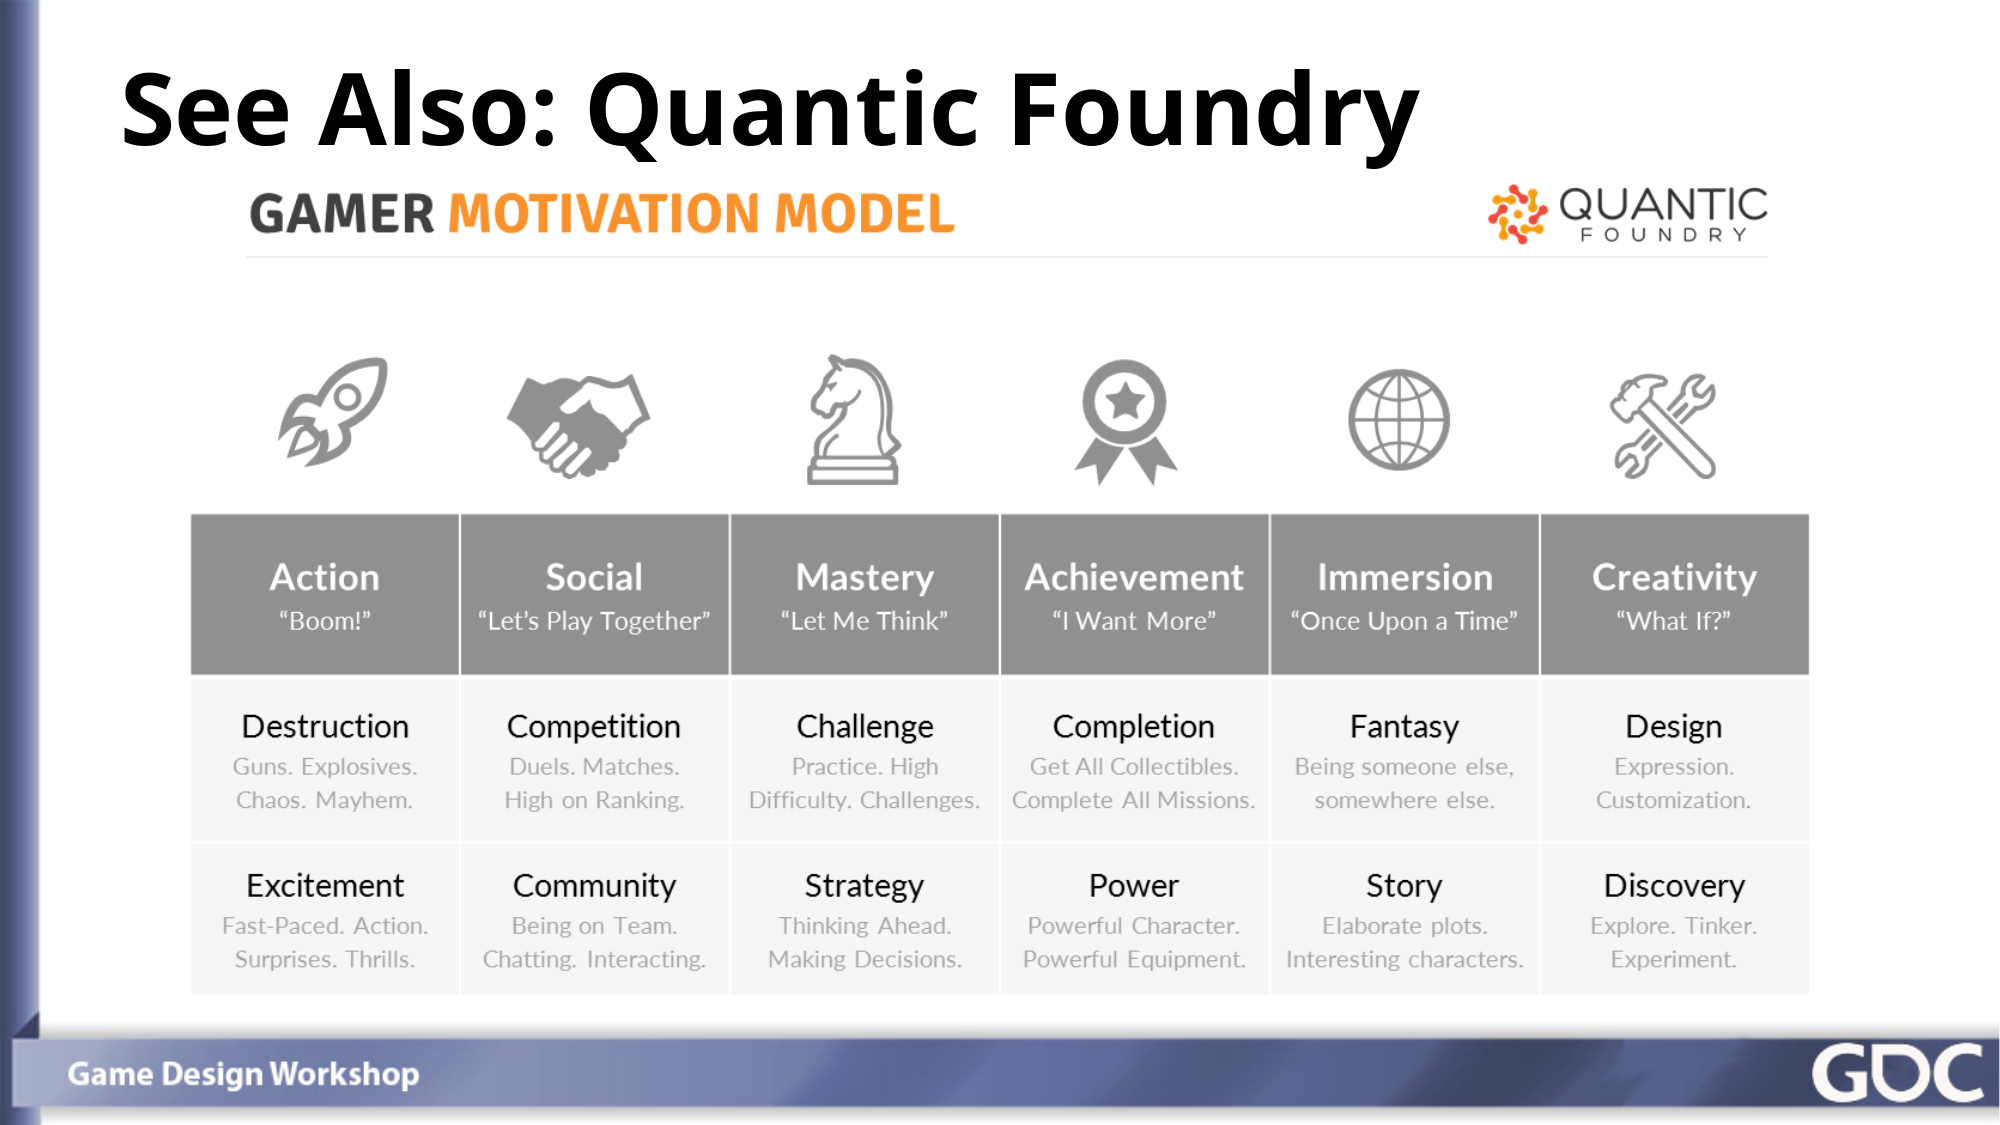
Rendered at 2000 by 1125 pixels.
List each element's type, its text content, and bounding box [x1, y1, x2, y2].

text_box See Also: Quantic Foundry [99, 35, 1900, 223]
picture [0, 0, 2000, 1125]
